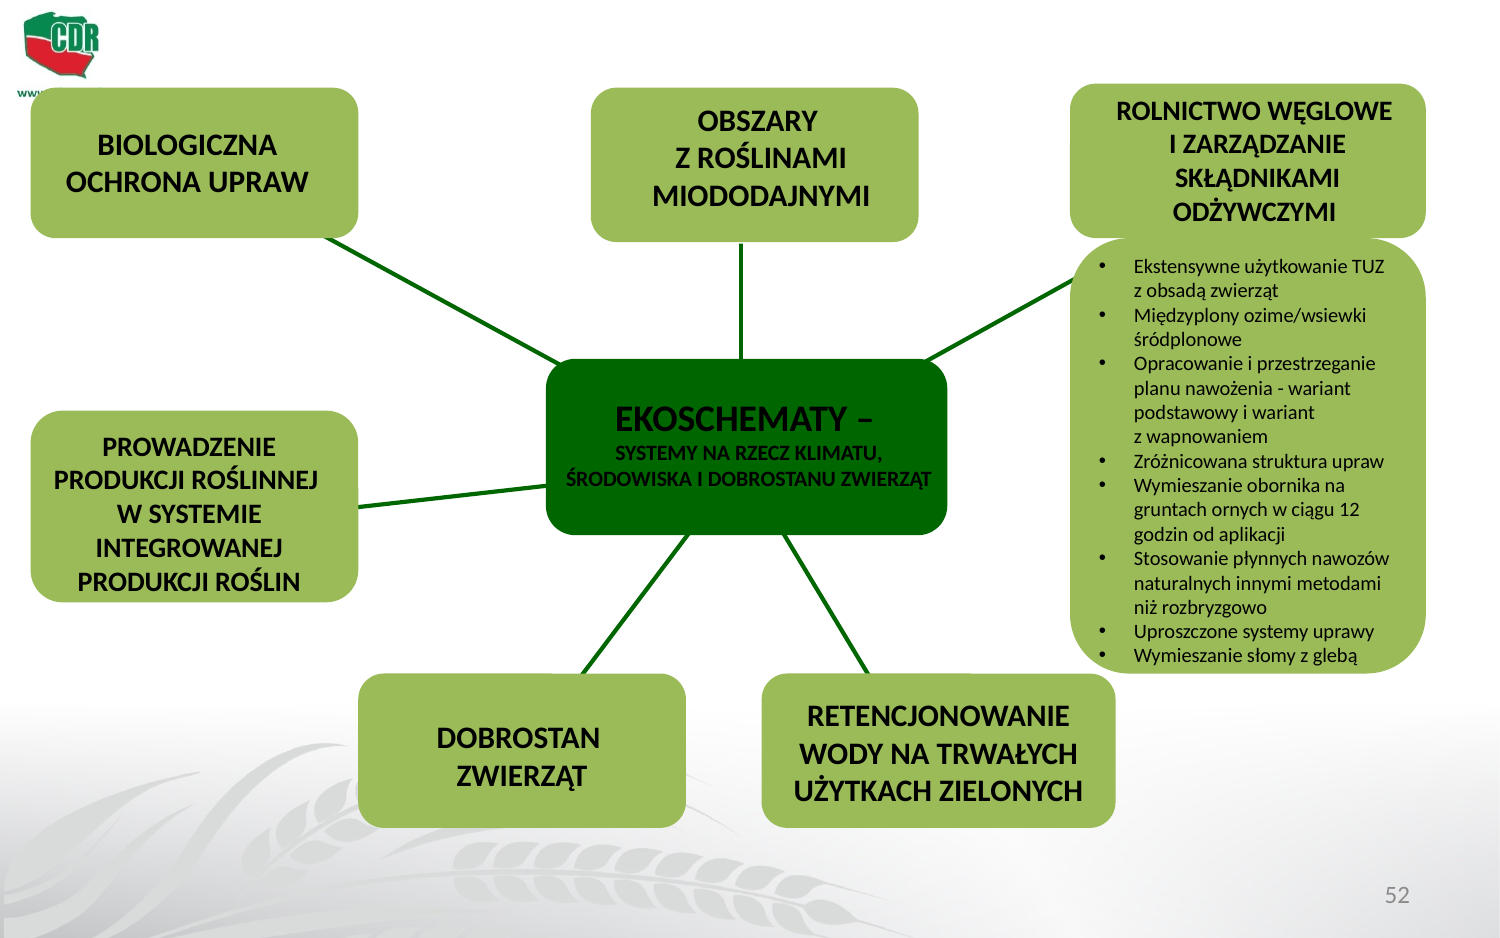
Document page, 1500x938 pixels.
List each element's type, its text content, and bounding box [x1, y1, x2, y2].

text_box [30, 68, 1475, 854]
picture [0, 0, 1500, 938]
slide_number 52 [1074, 868, 1425, 919]
